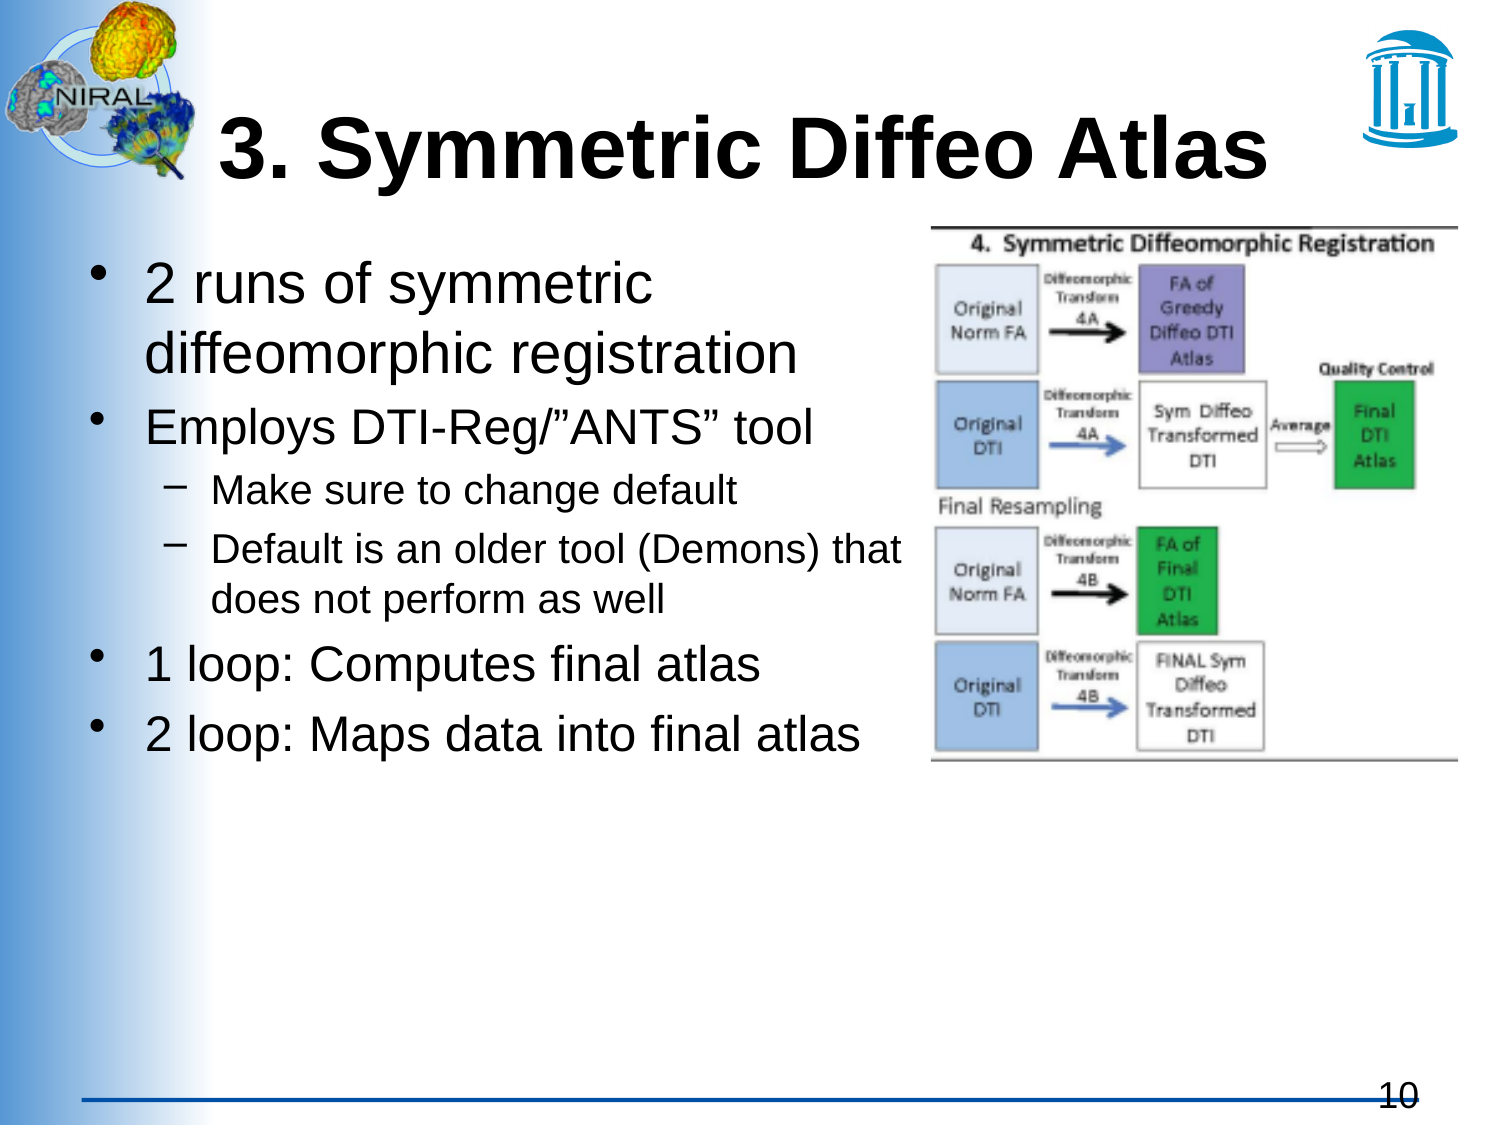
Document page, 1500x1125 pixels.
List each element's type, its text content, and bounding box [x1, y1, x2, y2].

text_box 2 runs of symmetric diffeomorphic registration Employs DTI-Reg/”ANTS” tool Make sure to change default Default is an older tool (Demons) that does not perform as well 1 loop: Computes final atlas 2 loop: Maps data into final atlas [73, 237, 950, 999]
picture [1388, 138, 1417, 142]
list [930, 226, 1459, 780]
title 3. Symmetric Diffeo Atlas [203, 49, 1388, 237]
picture [1362, 24, 1460, 150]
